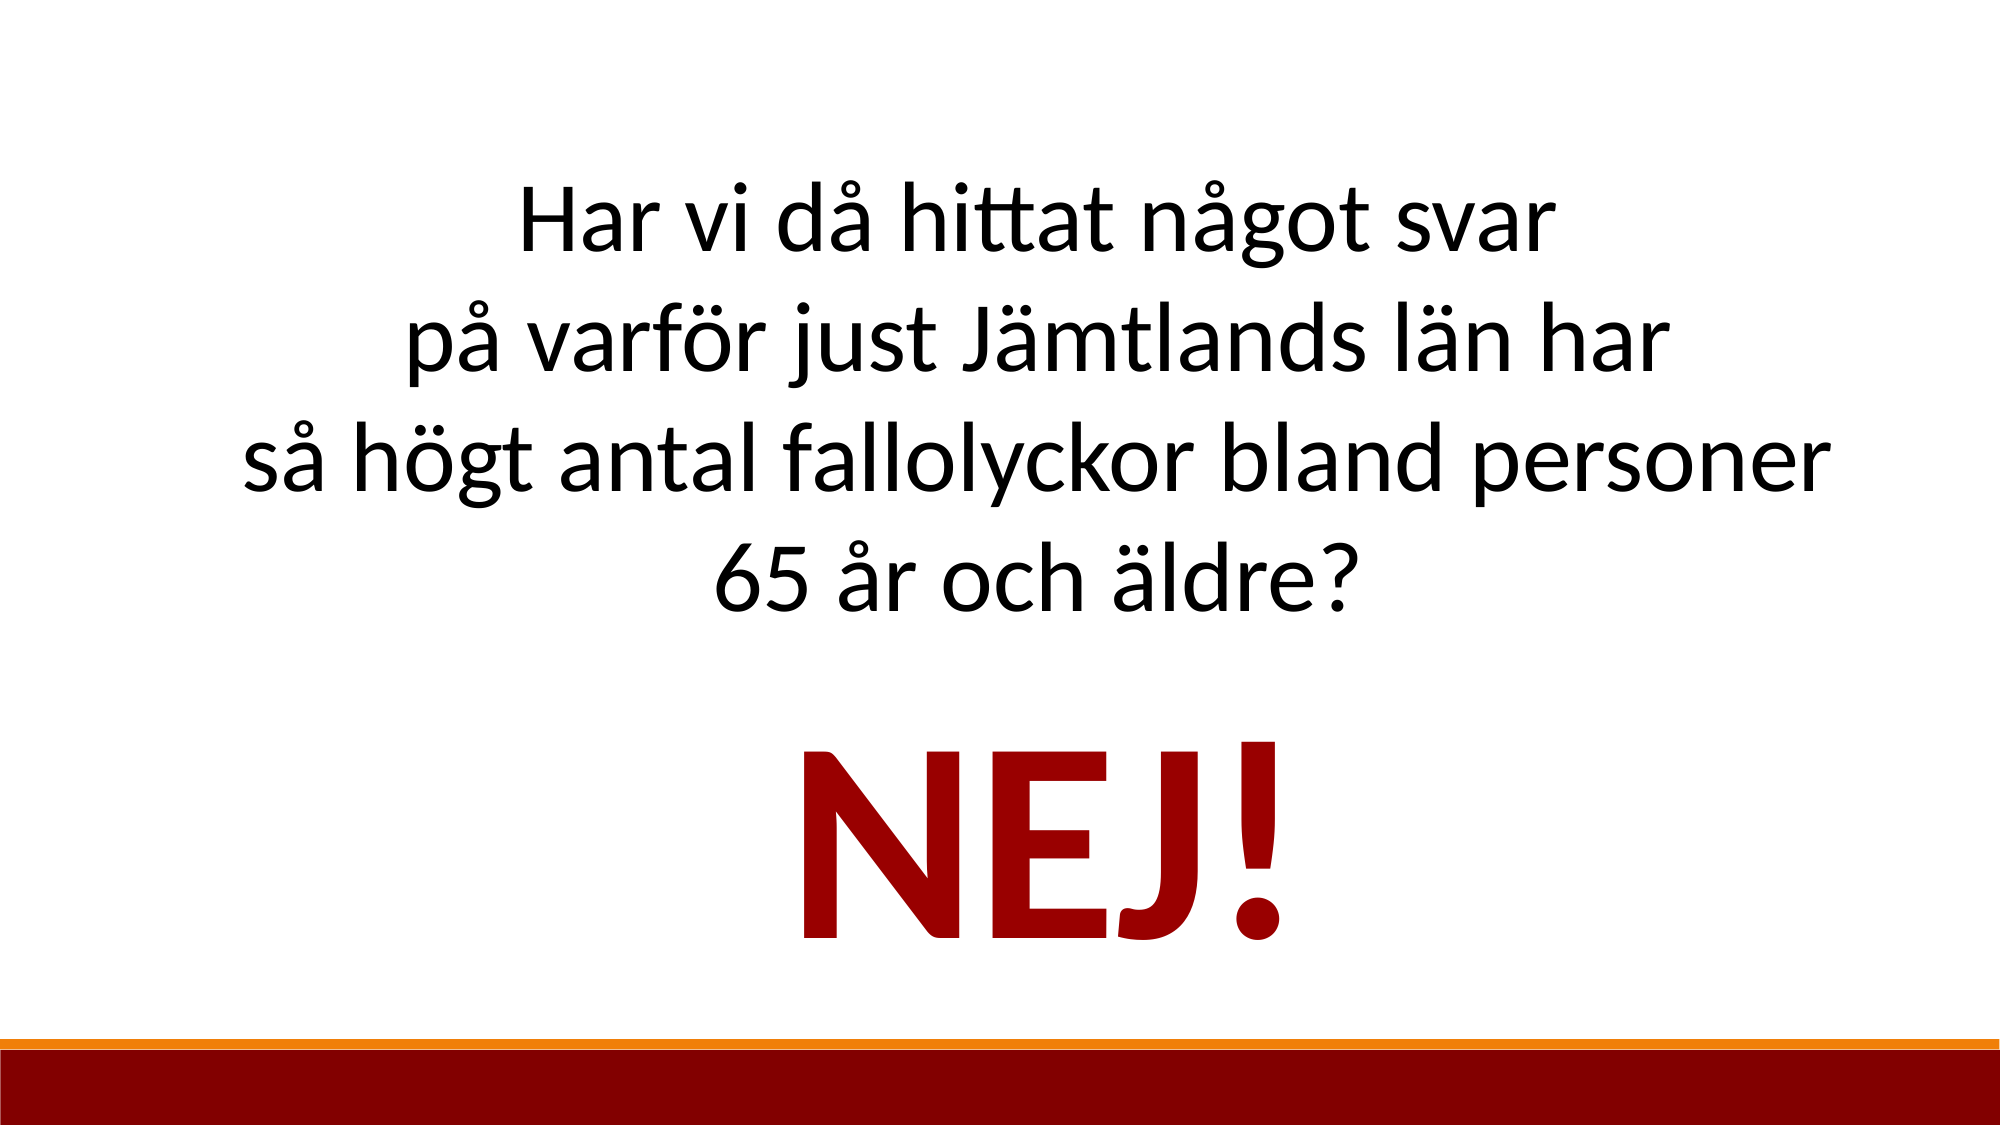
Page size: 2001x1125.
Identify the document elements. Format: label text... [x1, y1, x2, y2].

text_box NEJ! [772, 643, 1327, 1008]
text_box Har vi då hittat något svar på varför just Jämtlands län har så högt antal fallolyckor bland personer 65 år och äldre? [217, 144, 1882, 644]
